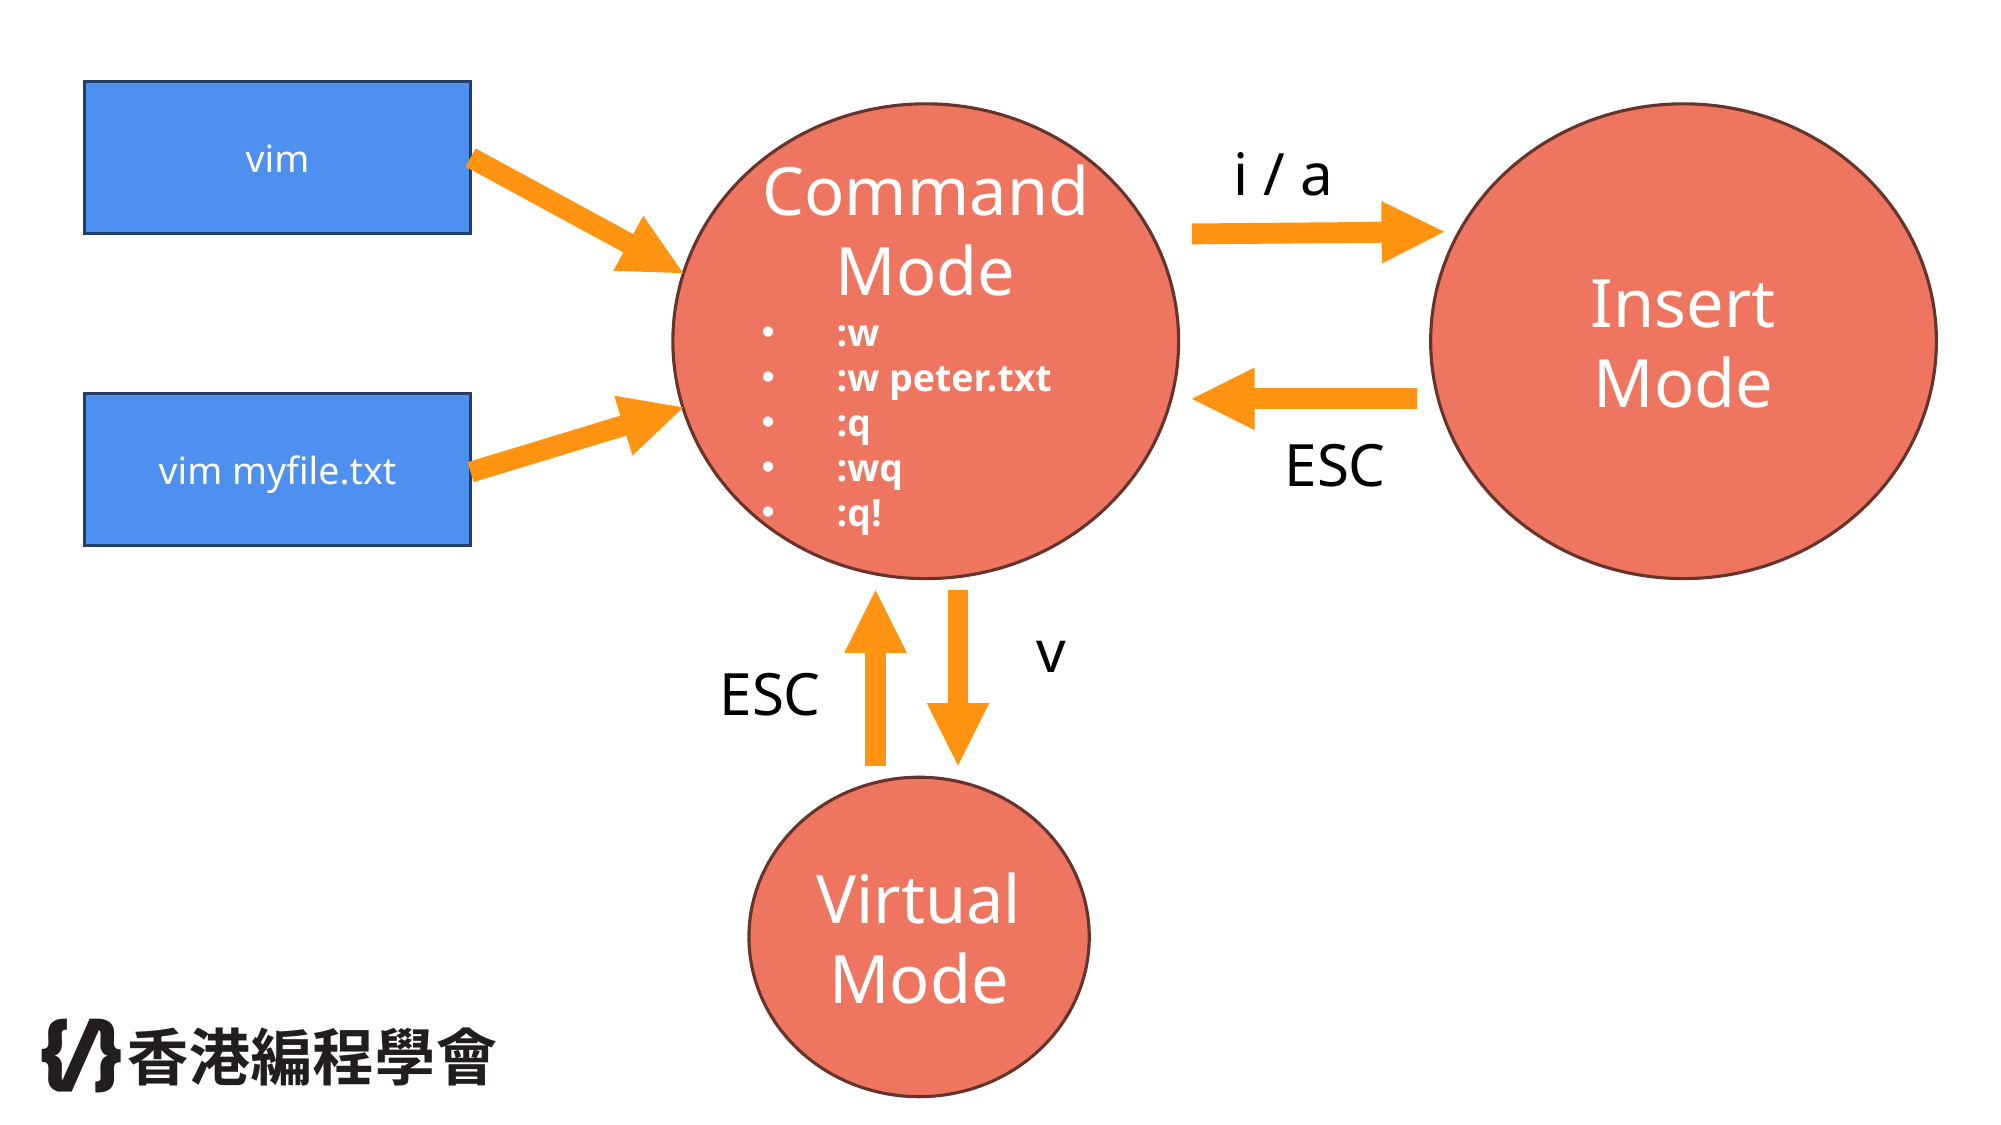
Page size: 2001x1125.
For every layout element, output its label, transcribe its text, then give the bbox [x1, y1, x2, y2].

text_box Virtual Mode [747, 775, 1091, 1099]
text_box i / a [1210, 129, 1357, 215]
text_box ESC [696, 649, 844, 735]
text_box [470, 406, 684, 473]
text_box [470, 157, 684, 274]
text_box vim myfile.txt [83, 392, 472, 547]
text_box Insert Mode [1429, 102, 1938, 581]
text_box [1191, 231, 1445, 235]
text_box vim [83, 80, 472, 235]
text_box ESC [1261, 420, 1409, 506]
text_box Command Mode :w :w peter.txt :q :wq :q! [671, 102, 1181, 581]
text_box v [977, 606, 1125, 692]
picture [37, 1013, 503, 1098]
